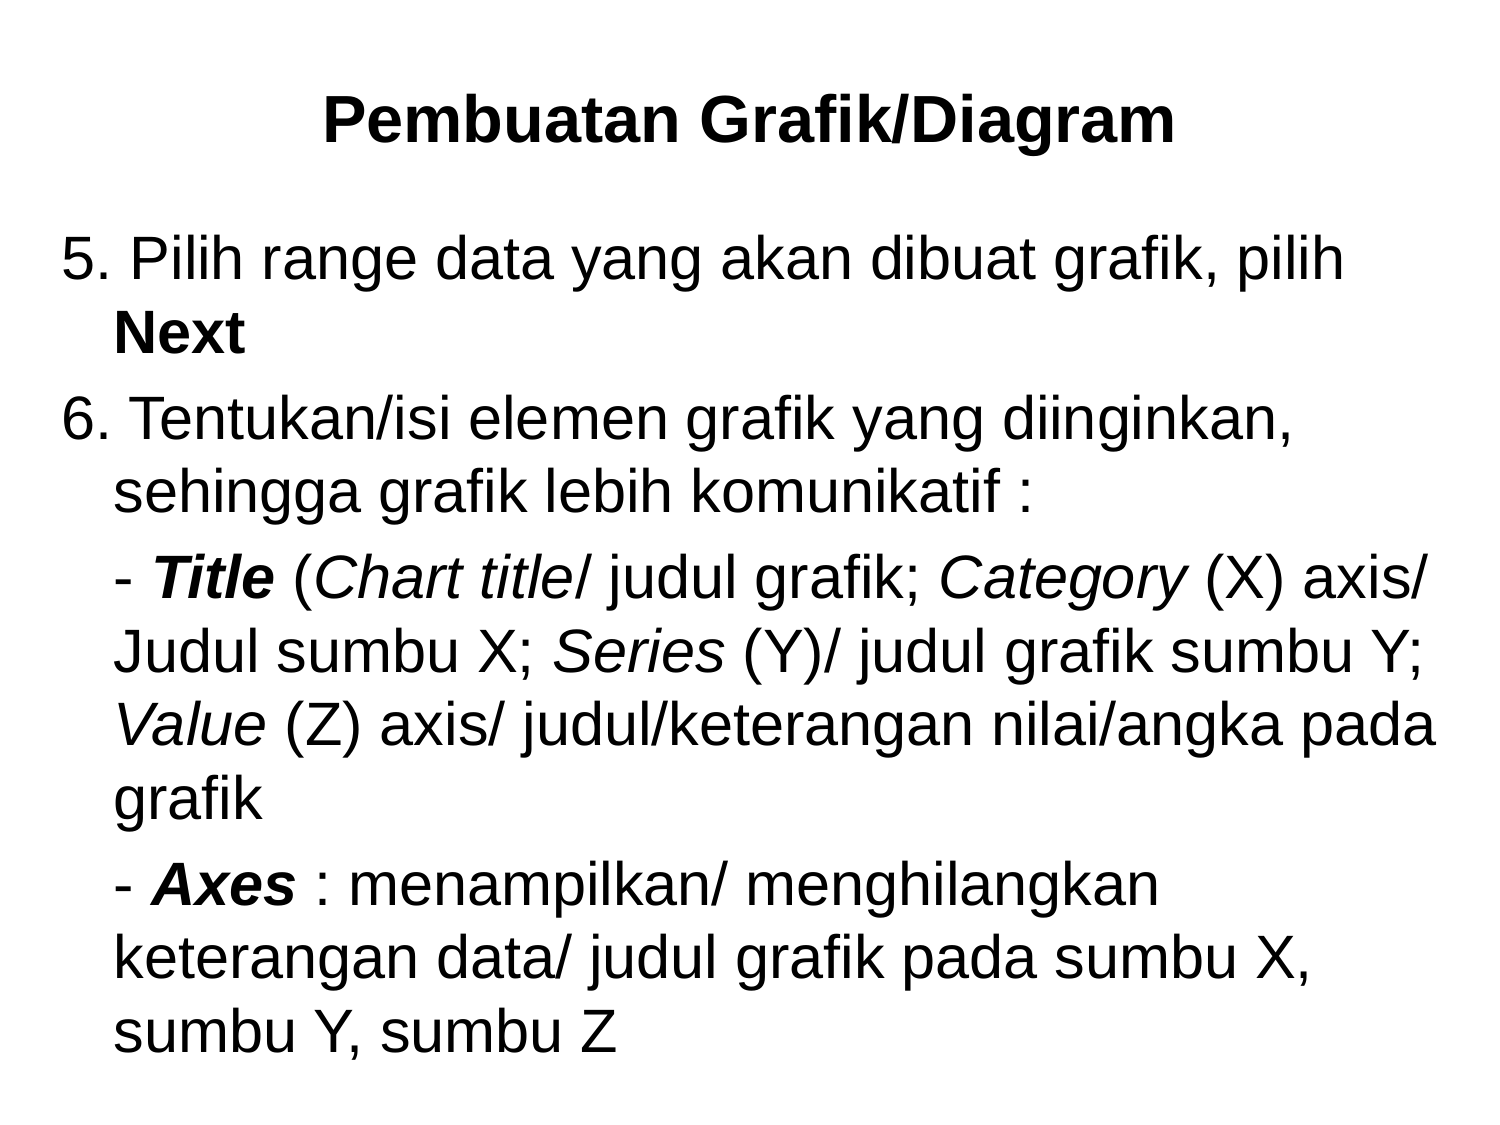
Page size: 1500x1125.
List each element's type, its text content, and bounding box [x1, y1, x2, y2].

list 5. Pilih range data yang akan dibuat grafik, pilih Next 6. Tentukan/isi elemen grafik yang diinginkan, sehingga grafik lebih komunikatif : - Title (Chart title/ judul grafik; Category (X) axis/ Judul sumbu X; Series (Y)/ judul grafik sumbu Y; Value (Z) axis/ judul/keterangan nilai/angka pada grafik - Axes : menampilkan/ menghilangkan keterangan data/ judul grafik pada sumbu X, sumbu Y, sumbu Z [46, 210, 1465, 1079]
title Pembuatan Grafik/Diagram [75, 45, 1425, 188]
